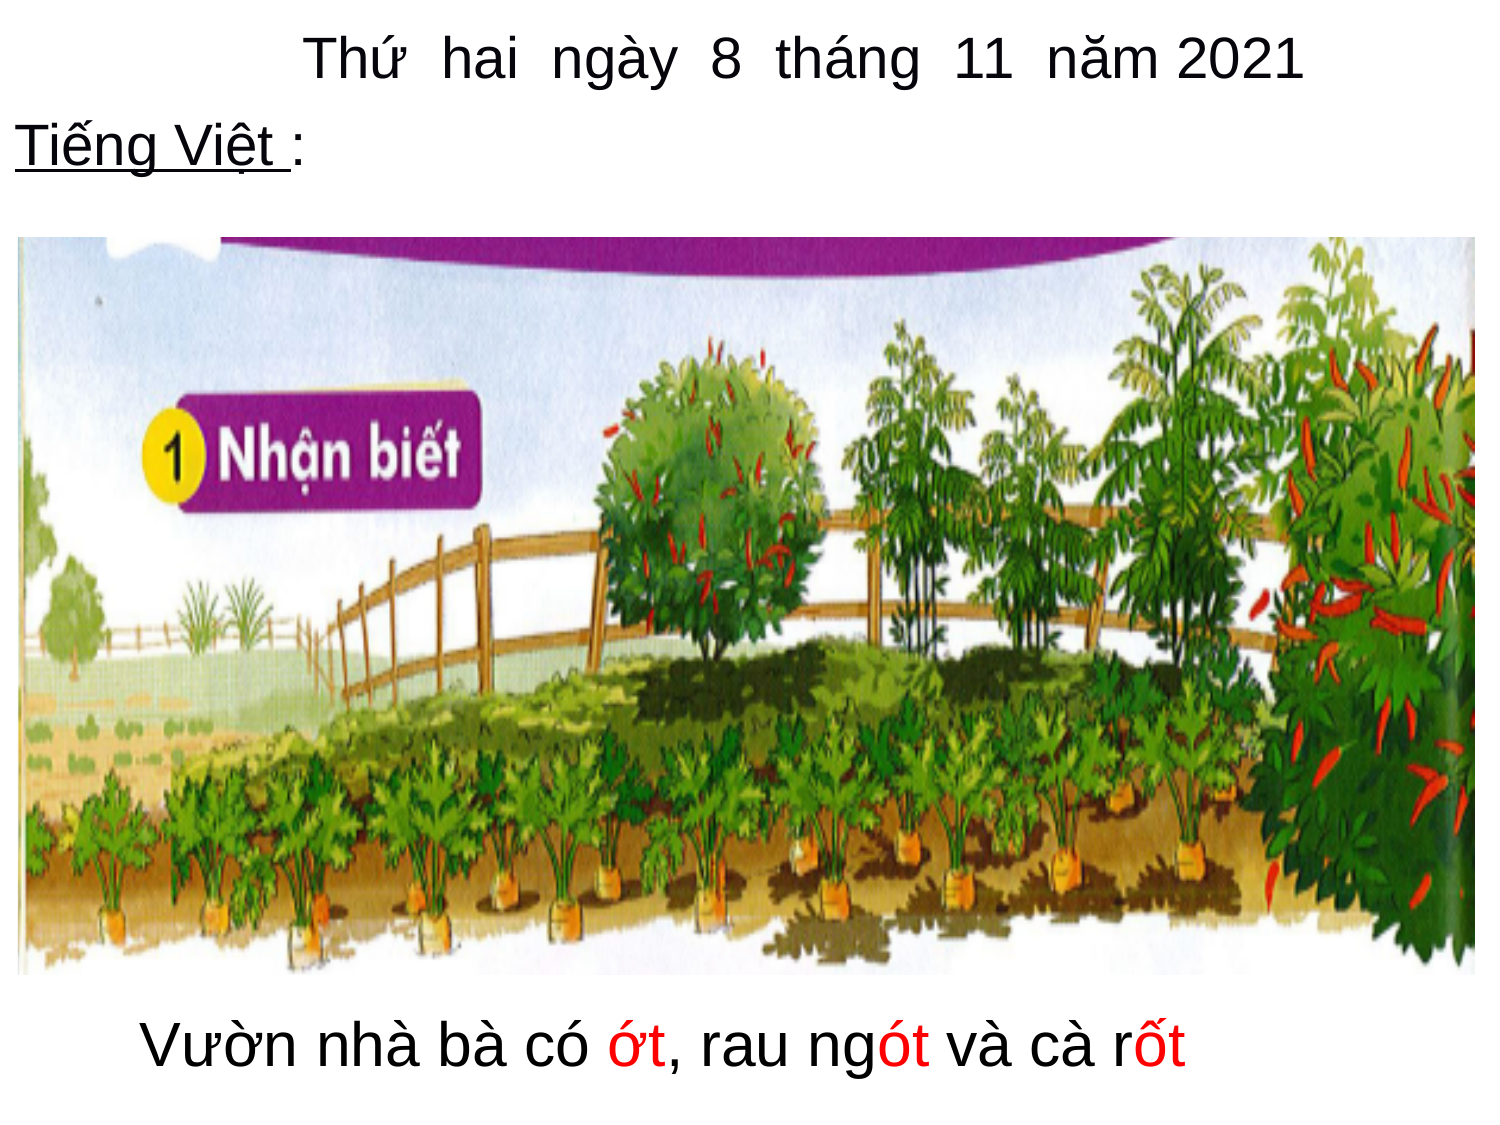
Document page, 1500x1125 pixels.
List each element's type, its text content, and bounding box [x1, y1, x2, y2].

text_box Tiếng Việt : [0, 99, 363, 185]
picture [17, 237, 1476, 976]
text_box Vườn nhà bà có ớt, rau ngót và cà rốt [124, 996, 1263, 1087]
text_box Thứ hai ngày 8 tháng 11 năm 2021 [287, 12, 1350, 98]
